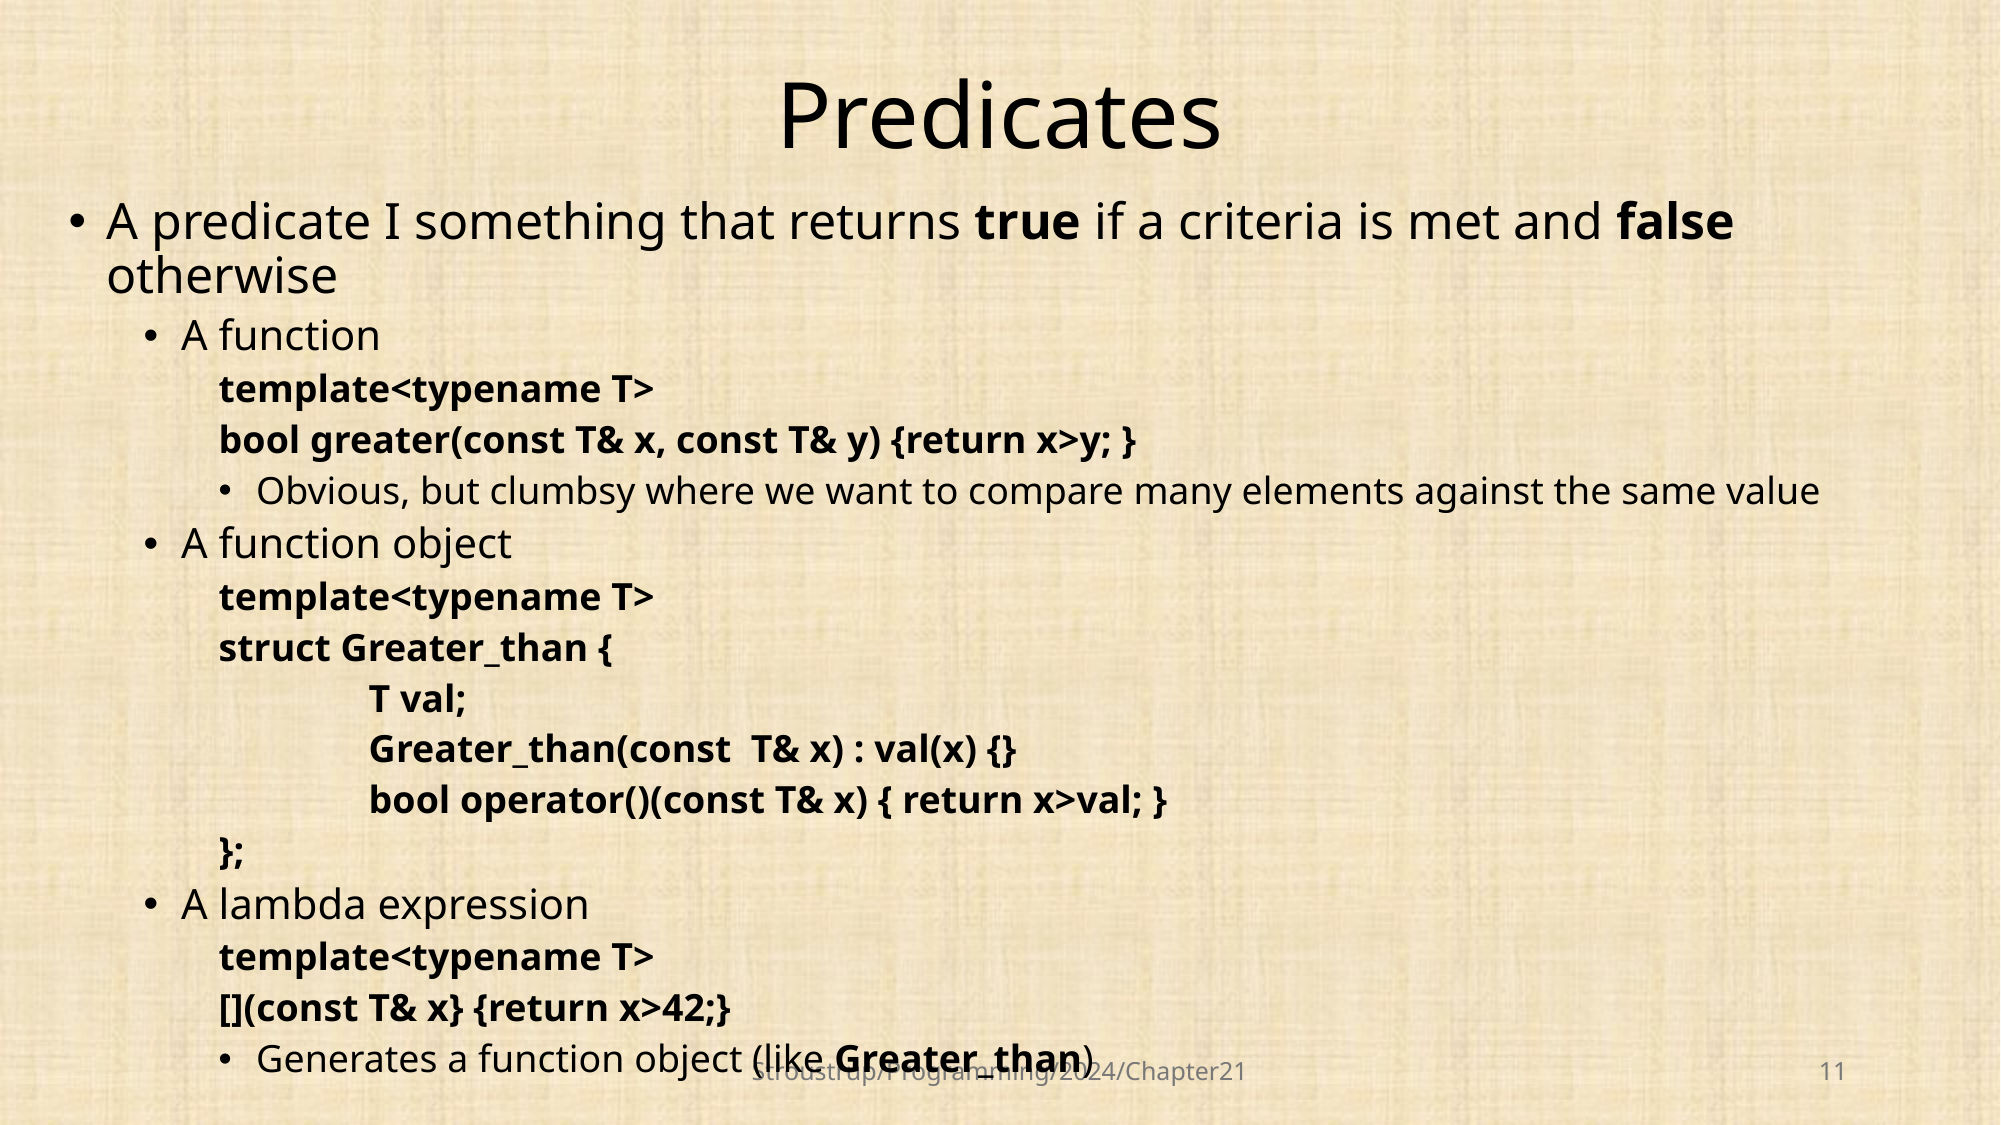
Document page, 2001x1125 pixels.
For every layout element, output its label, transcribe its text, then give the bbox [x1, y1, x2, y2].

picture [0, 0, 2001, 1125]
footer Stroustrup/Programming/2024/Chapter21 [662, 1042, 1338, 1103]
slide_number 11 [1412, 1042, 1863, 1103]
list A predicate I something that returns true if a criteria is met and false otherwise A function template<typename T> bool greater(const T& x, const T& y) {return x>y; } Obvious, but clumbsy where we want to compare many elements against the same value A function object template<typename T> struct Greater_than { T val; Greater_than(const T& x) : val(x) {} bool operator()(const T& x) { return x>val; } }; A lambda expression template<typename T> [](const T& x} {return x>42;} Generates a function object (like Greater_than) [53, 188, 1848, 985]
title Predicates [137, 59, 1863, 177]
